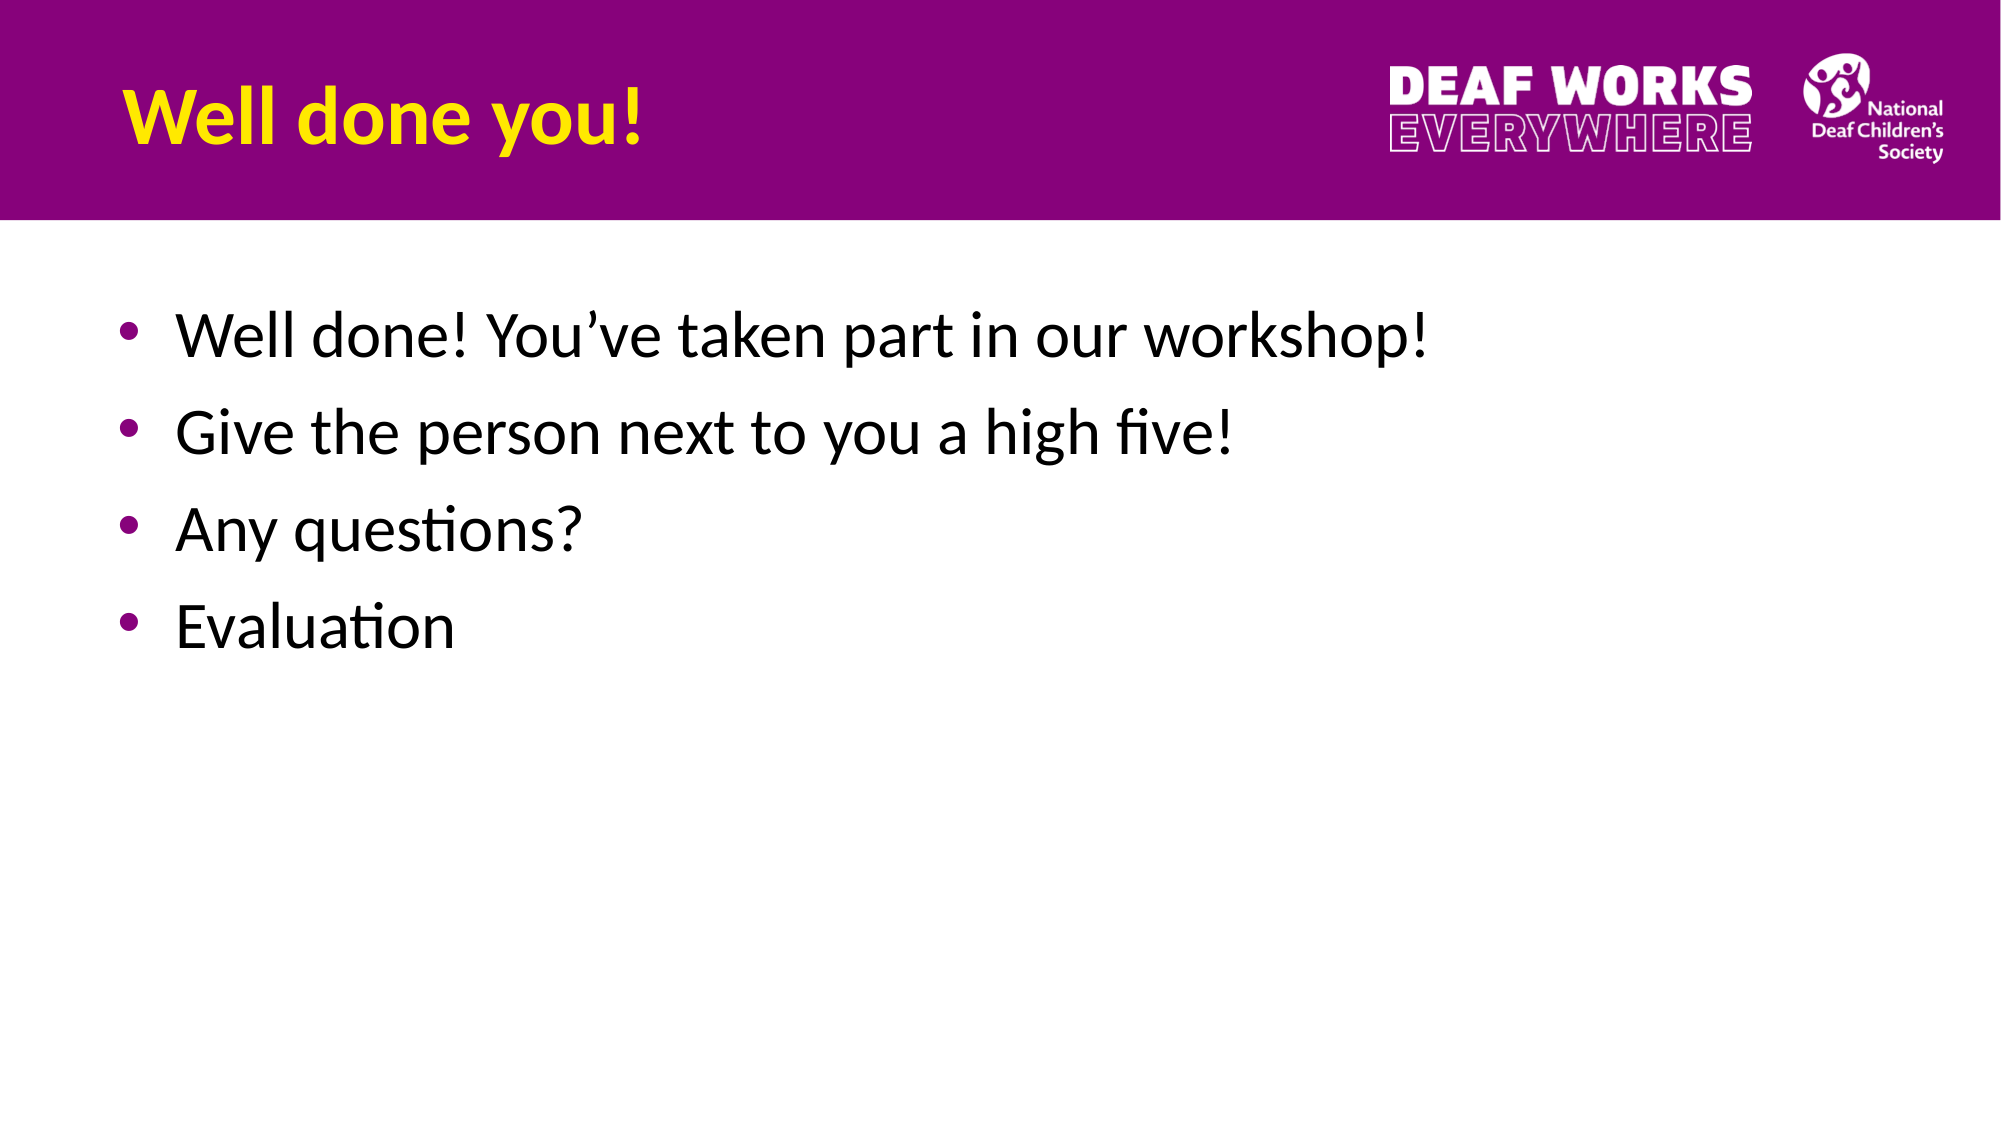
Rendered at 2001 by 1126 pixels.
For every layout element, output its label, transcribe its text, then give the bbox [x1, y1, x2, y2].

text_box Well done! You’ve taken part in our workshop! Give the person next to you a high five! Any questions? Evaluation [102, 279, 1999, 728]
picture [1802, 52, 1944, 164]
title Well done you! [102, 52, 1458, 171]
picture [1458, 65, 1752, 152]
